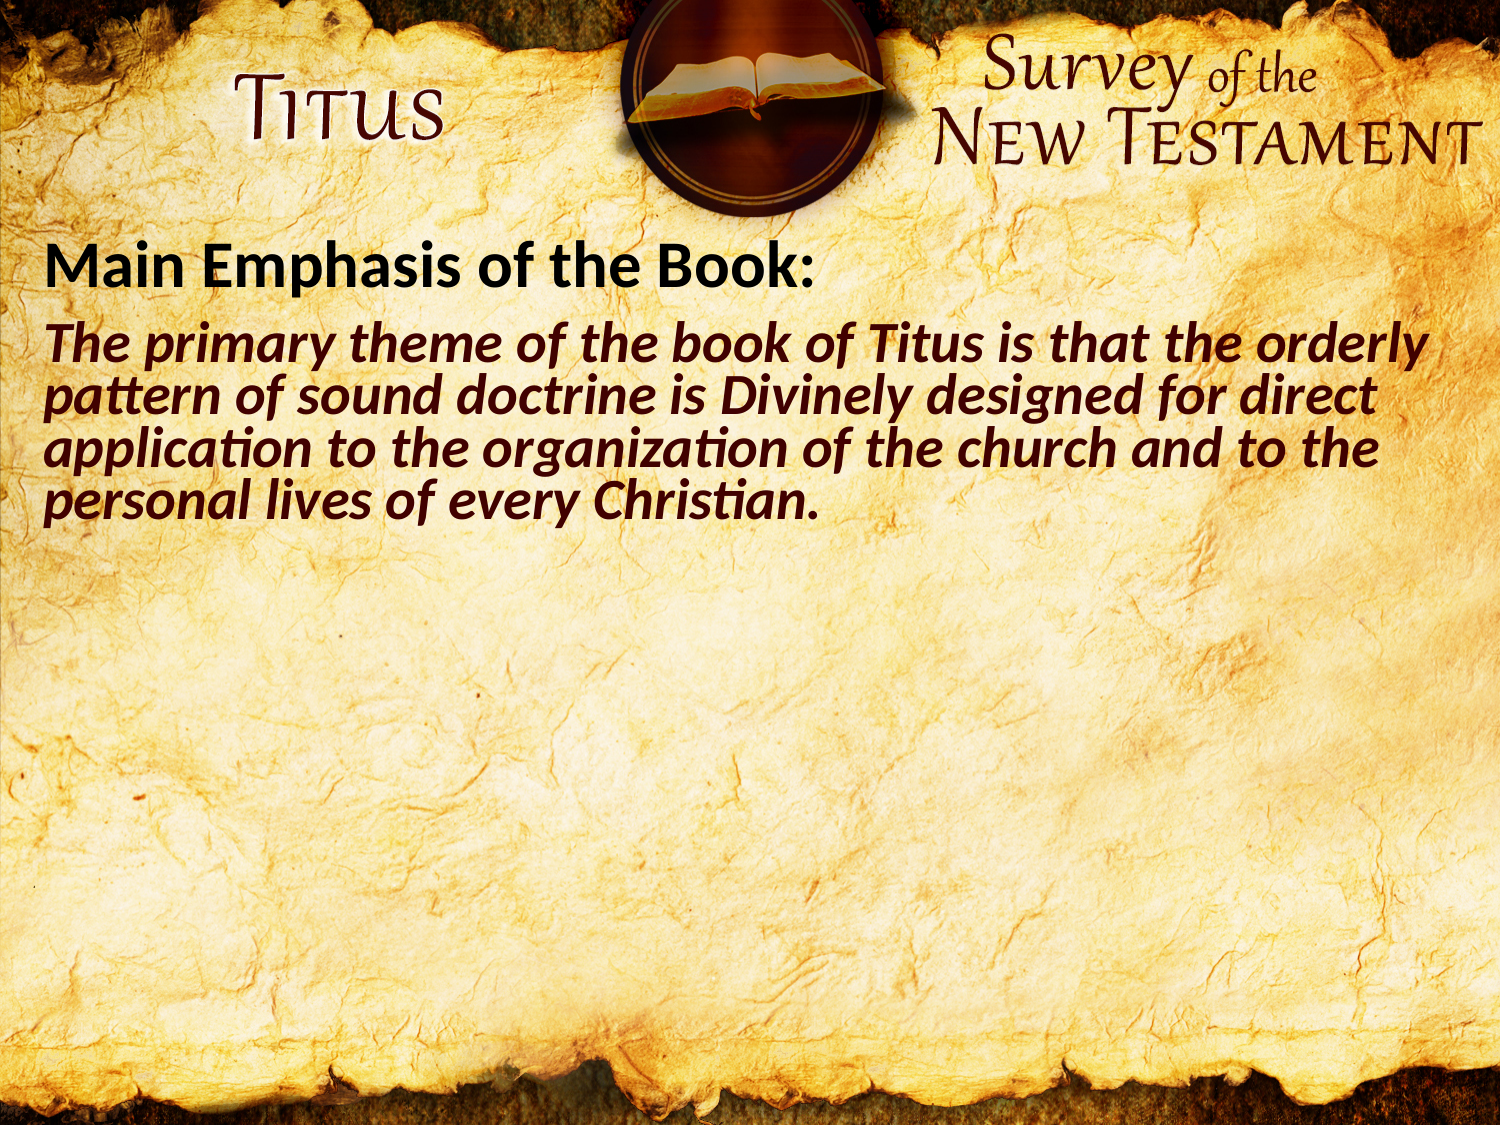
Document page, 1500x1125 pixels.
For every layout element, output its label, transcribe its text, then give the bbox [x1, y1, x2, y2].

list Main Emphasis of the Book: The primary theme of the book of Titus is that the orderly pattern of sound doctrine is Divinely designed for direct application to the organization of the church and to the personal lives of every Christian. [28, 231, 1500, 1038]
picture [0, 0, 1500, 1125]
